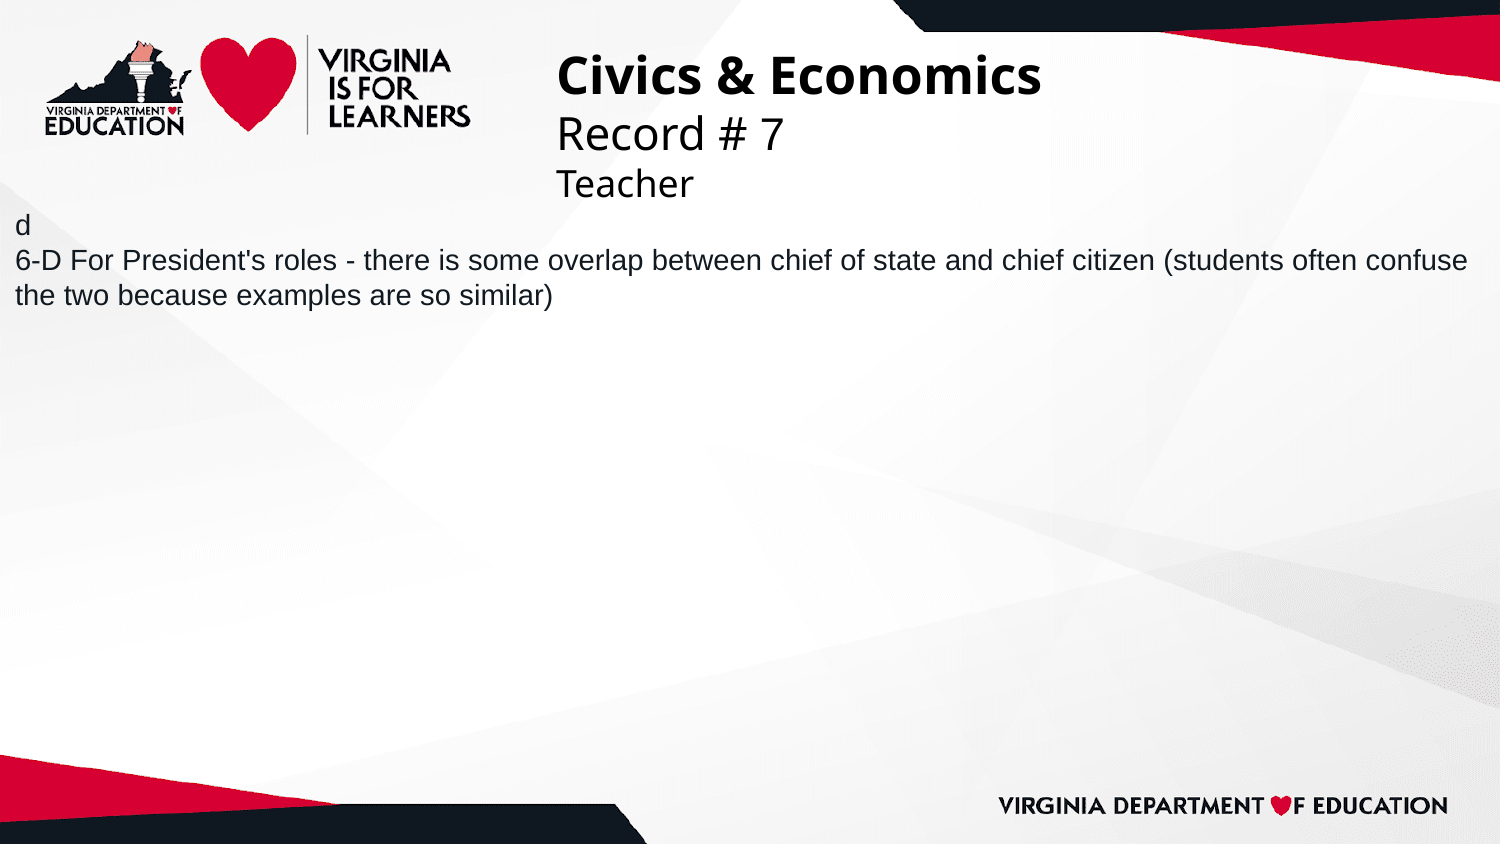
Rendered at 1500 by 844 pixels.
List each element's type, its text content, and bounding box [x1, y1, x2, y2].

subtitle d 6-D For President's roles - there is some overlap between chief of state and chief citizen (students often confuse the two because examples are so similar) [0, 191, 1500, 782]
picture [0, 782, 1500, 844]
title Civics & Economics Record # 7 Teacher [540, 55, 1488, 191]
picture [0, 0, 1500, 191]
